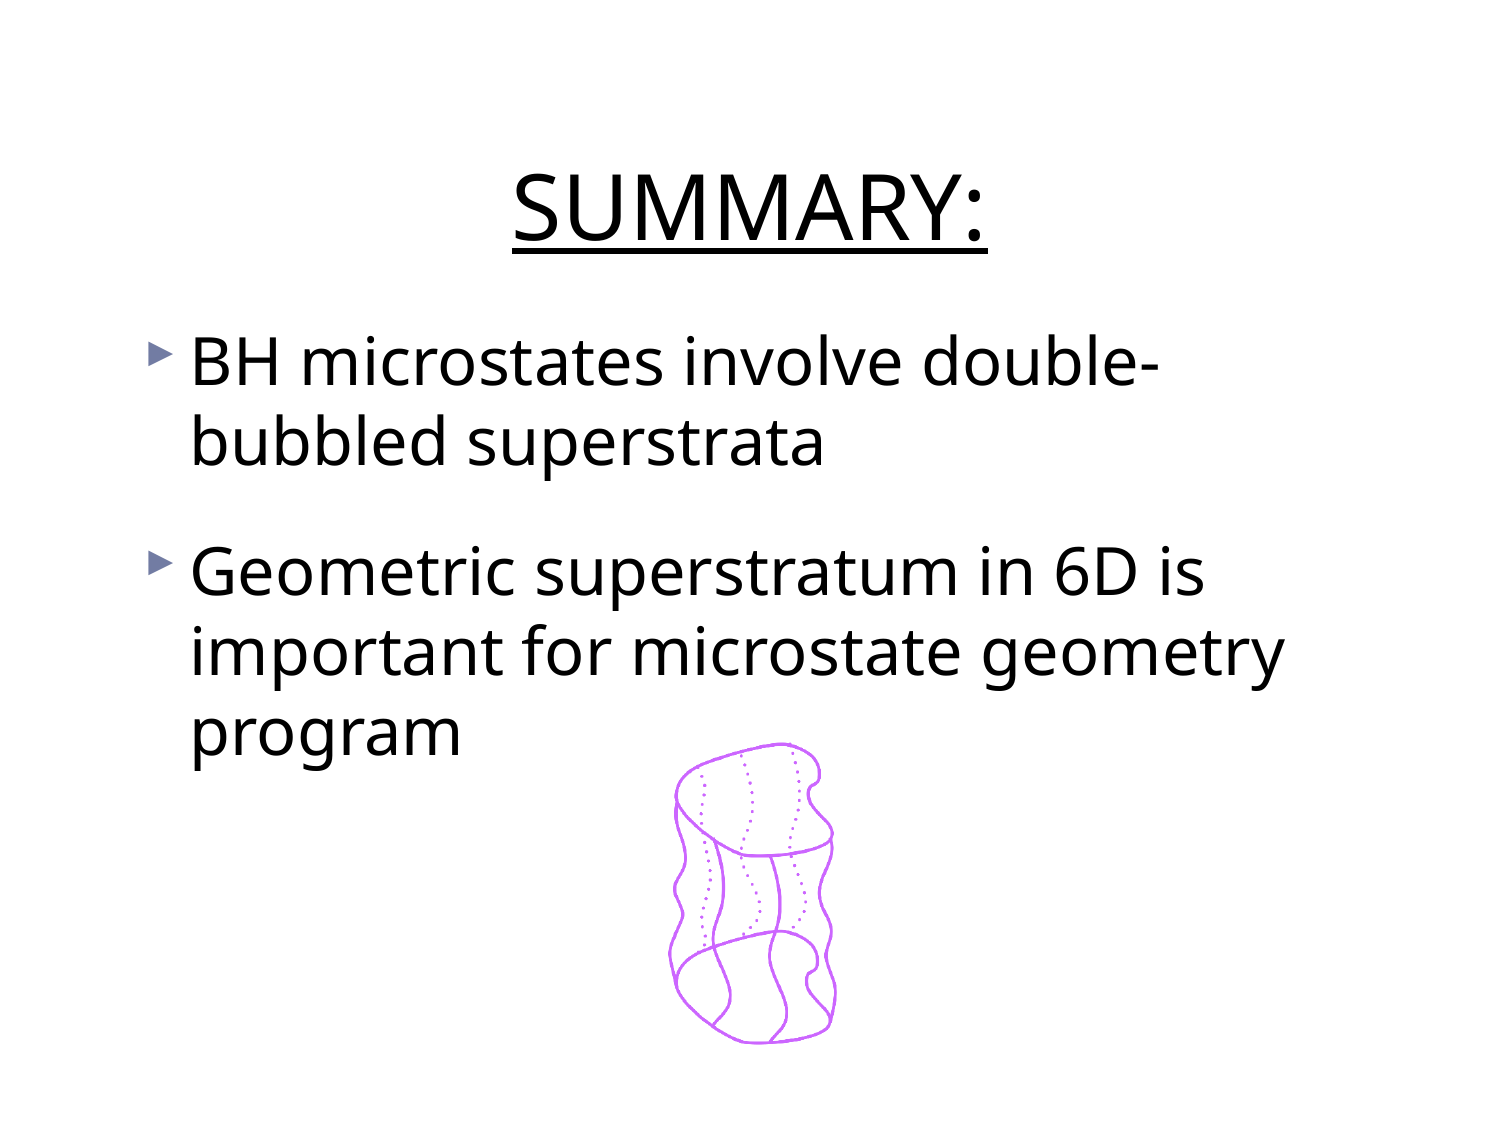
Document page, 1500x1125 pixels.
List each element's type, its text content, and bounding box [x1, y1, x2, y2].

text_box SUMMARY: [425, 149, 1075, 282]
text_box BH microstates involve double-bubbled superstrata Geometric superstratum in 6D is important for microstate geometry program [129, 311, 1422, 686]
picture [643, 731, 857, 1054]
